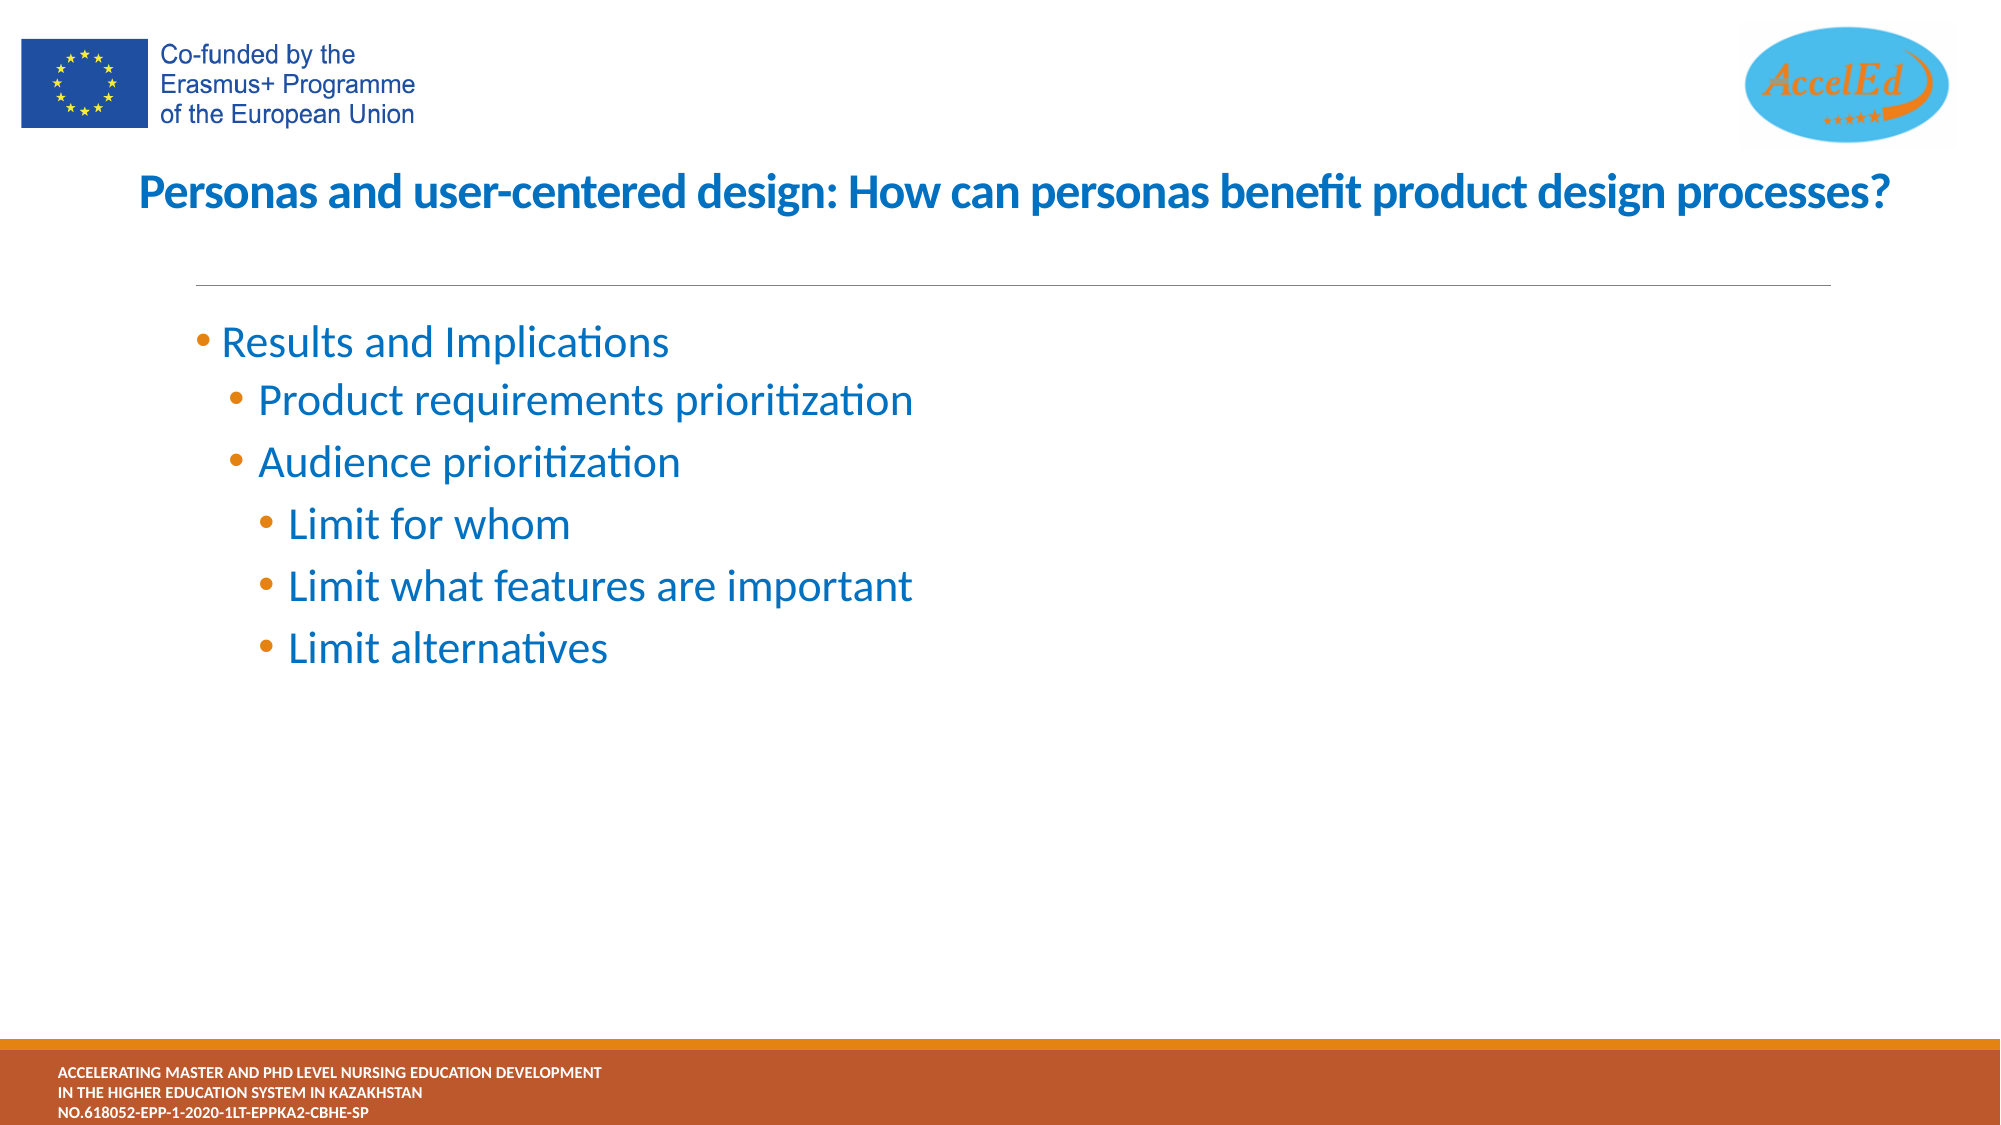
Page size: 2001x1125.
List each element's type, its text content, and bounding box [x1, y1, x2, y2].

title Personas and user-centered design: How can personas benefit product design processes? [30, 132, 2000, 287]
list Results and Implications Product requirements prioritization Audience prioritization Limit for whom Limit what features are important Limit alternatives [195, 310, 990, 978]
picture [0, 20, 578, 144]
picture [1740, 22, 1957, 132]
